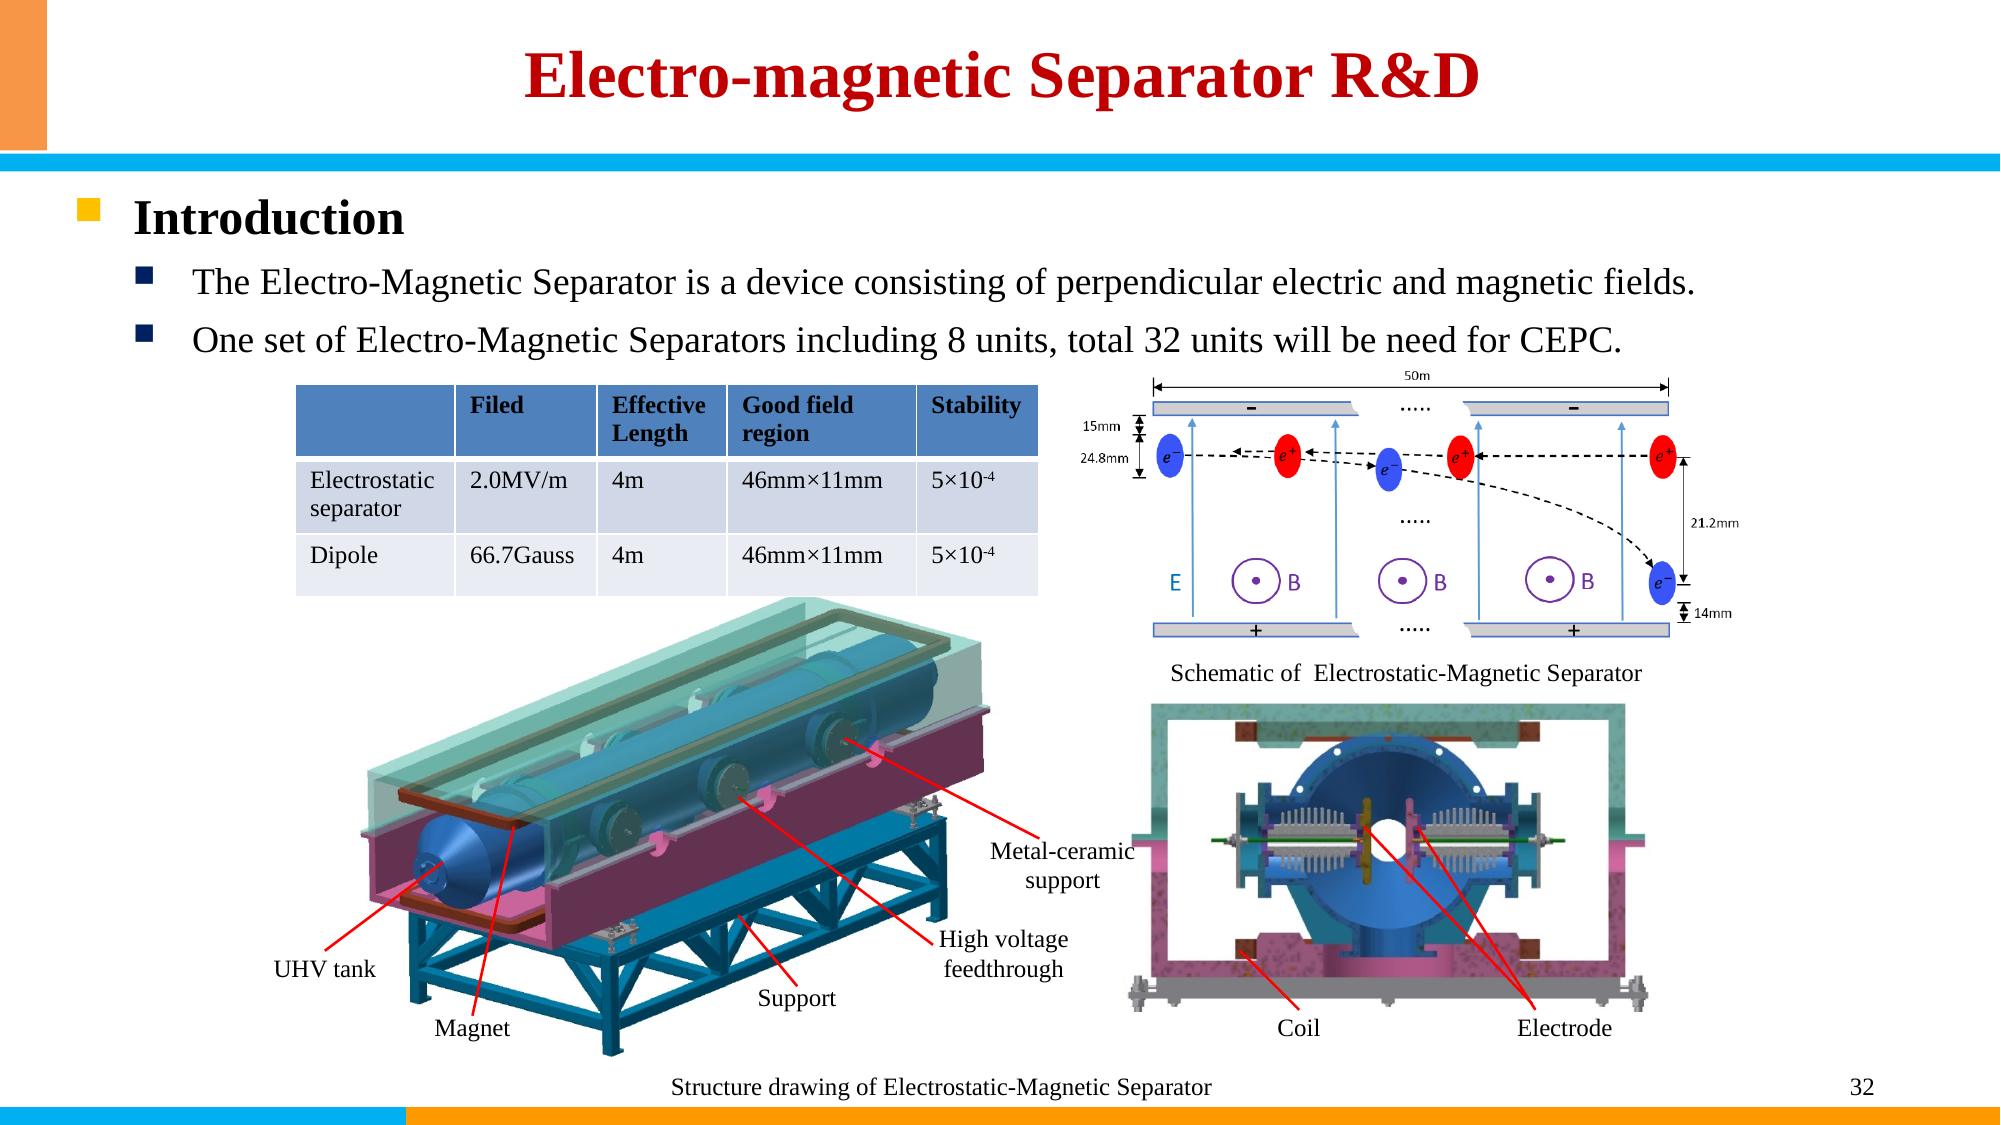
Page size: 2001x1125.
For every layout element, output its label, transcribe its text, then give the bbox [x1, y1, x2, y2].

text_box Structure drawing of Electrostatic-Magnetic Separator [649, 1062, 1241, 1108]
picture [1062, 354, 1772, 660]
text_box Metal-ceramic support [1009, 826, 1116, 902]
table_cell 5×10-4 [917, 535, 1038, 596]
table_cell 46mm×11mm [728, 462, 916, 533]
table_header Stability [917, 385, 1038, 456]
picture [354, 590, 1005, 1059]
table_header Effective Length [598, 385, 726, 456]
text_box Schematic of Electrostatic-Magnetic Separator [1155, 667, 1658, 695]
table_cell 5×10-4 [917, 462, 1038, 533]
table_cell 66.7Gauss [456, 535, 596, 588]
table_header [296, 385, 454, 456]
text_box Coil [1240, 1019, 1359, 1049]
table_cell Electrostatic separator [296, 462, 454, 533]
text_box Electrode [1476, 1017, 1654, 1049]
slide_number 32 [1417, 1062, 1890, 1122]
table_cell Dipole [296, 535, 454, 596]
table_cell 4m [598, 462, 726, 533]
table_header Good field region [728, 385, 916, 456]
table_cell 4m [598, 535, 726, 588]
text_box Electro-magnetic Separator R&D [58, 11, 1949, 131]
list Introduction The Electro-Magnetic Separator is a device consisting of perpendicular electric and magnetic fields. One set of Electro-Magnetic Separators including 8 units, total 32 units will be need for CEPC. [59, 177, 1949, 1063]
text_box UHV tank [236, 944, 348, 990]
picture [1121, 702, 1654, 1013]
text_box High voltage feedthrough [1009, 915, 1116, 990]
table_cell 2.0MV/m [456, 462, 596, 533]
table_cell 46mm×11mm [728, 535, 916, 588]
table_header Filed [456, 385, 596, 456]
